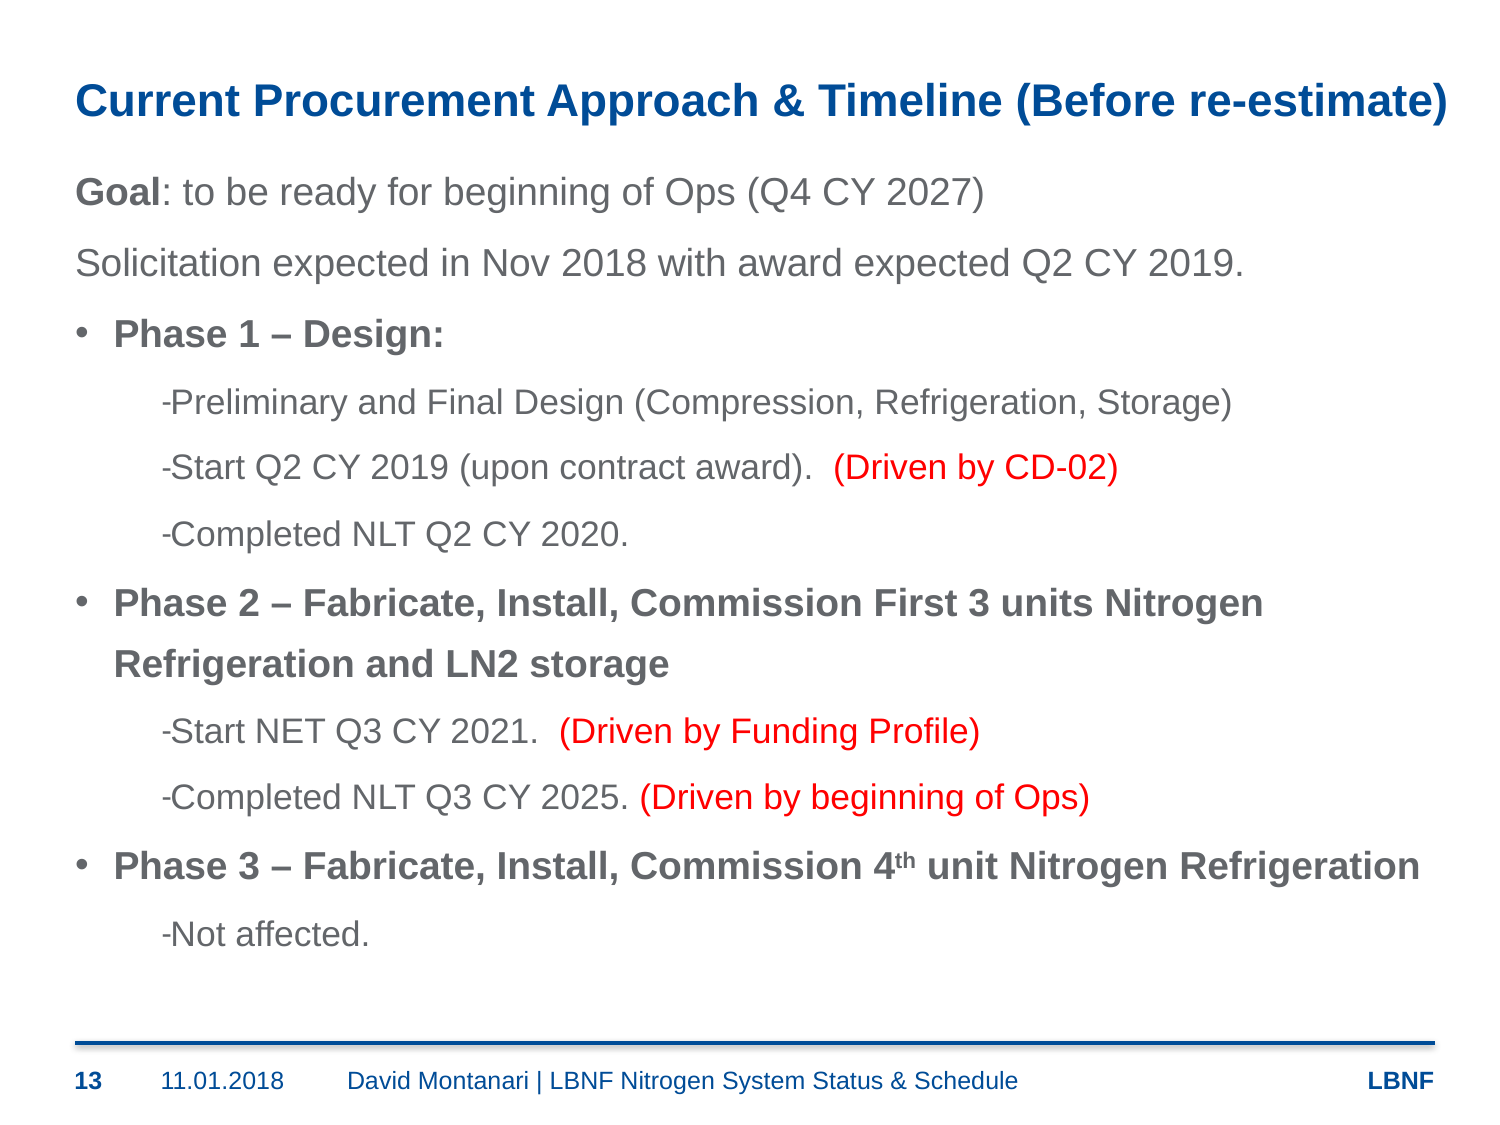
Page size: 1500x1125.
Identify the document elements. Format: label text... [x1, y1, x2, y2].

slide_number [161, 1064, 347, 1096]
list Goal: to be ready for beginning of Ops (Q4 CY 2027) Solicitation expected in Nov 2018 with award expected Q2 CY 2019. Phase 1 – Design: Preliminary and Final Design (Compression, Refrigeration, Storage) Start Q2 CY 2019 (upon contract award). (Driven by CD-02) Completed NLT Q2 CY 2020. Phase 2 – Fabricate, Install, Commission First 3 units Nitrogen Refrigeration and LN2 storage Start NET Q3 CY 2021. (Driven by Funding Profile) Completed NLT Q3 CY 2025. (Driven by beginning of Ops) Phase 3 – Fabricate, Install, Commission 4th unit Nitrogen Refrigeration Not affected. [75, 145, 1436, 999]
title Current Procurement Approach & Timeline (Before re-estimate) [75, 70, 1475, 165]
footer David Montanari | LBNF Nitrogen System Status & Schedule [347, 1064, 1269, 1096]
slide_number 13 [74, 1064, 161, 1096]
